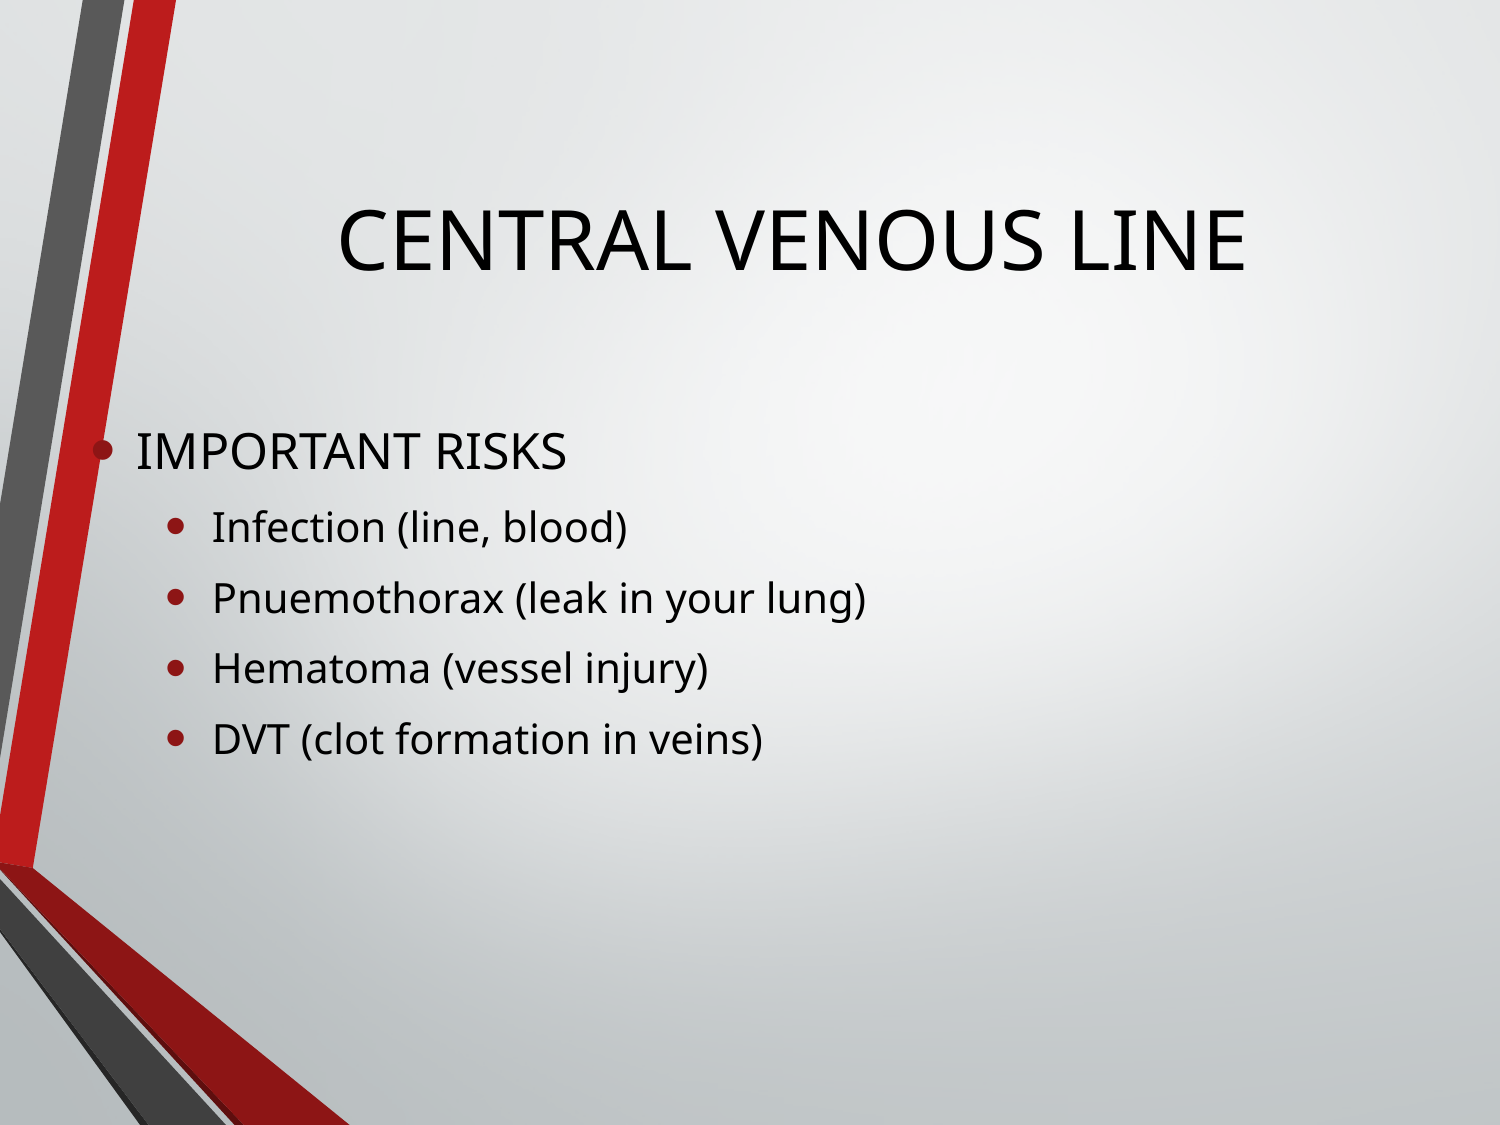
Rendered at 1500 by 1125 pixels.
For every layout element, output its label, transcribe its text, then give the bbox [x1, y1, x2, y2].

list IMPORTANT RISKS Infection (line, blood) Pnuemothorax (leak in your lung) Hematoma (vessel injury) DVT (clot formation in veins) [75, 399, 1425, 875]
title CENTRAL VENOUS LINE [161, 75, 1425, 399]
